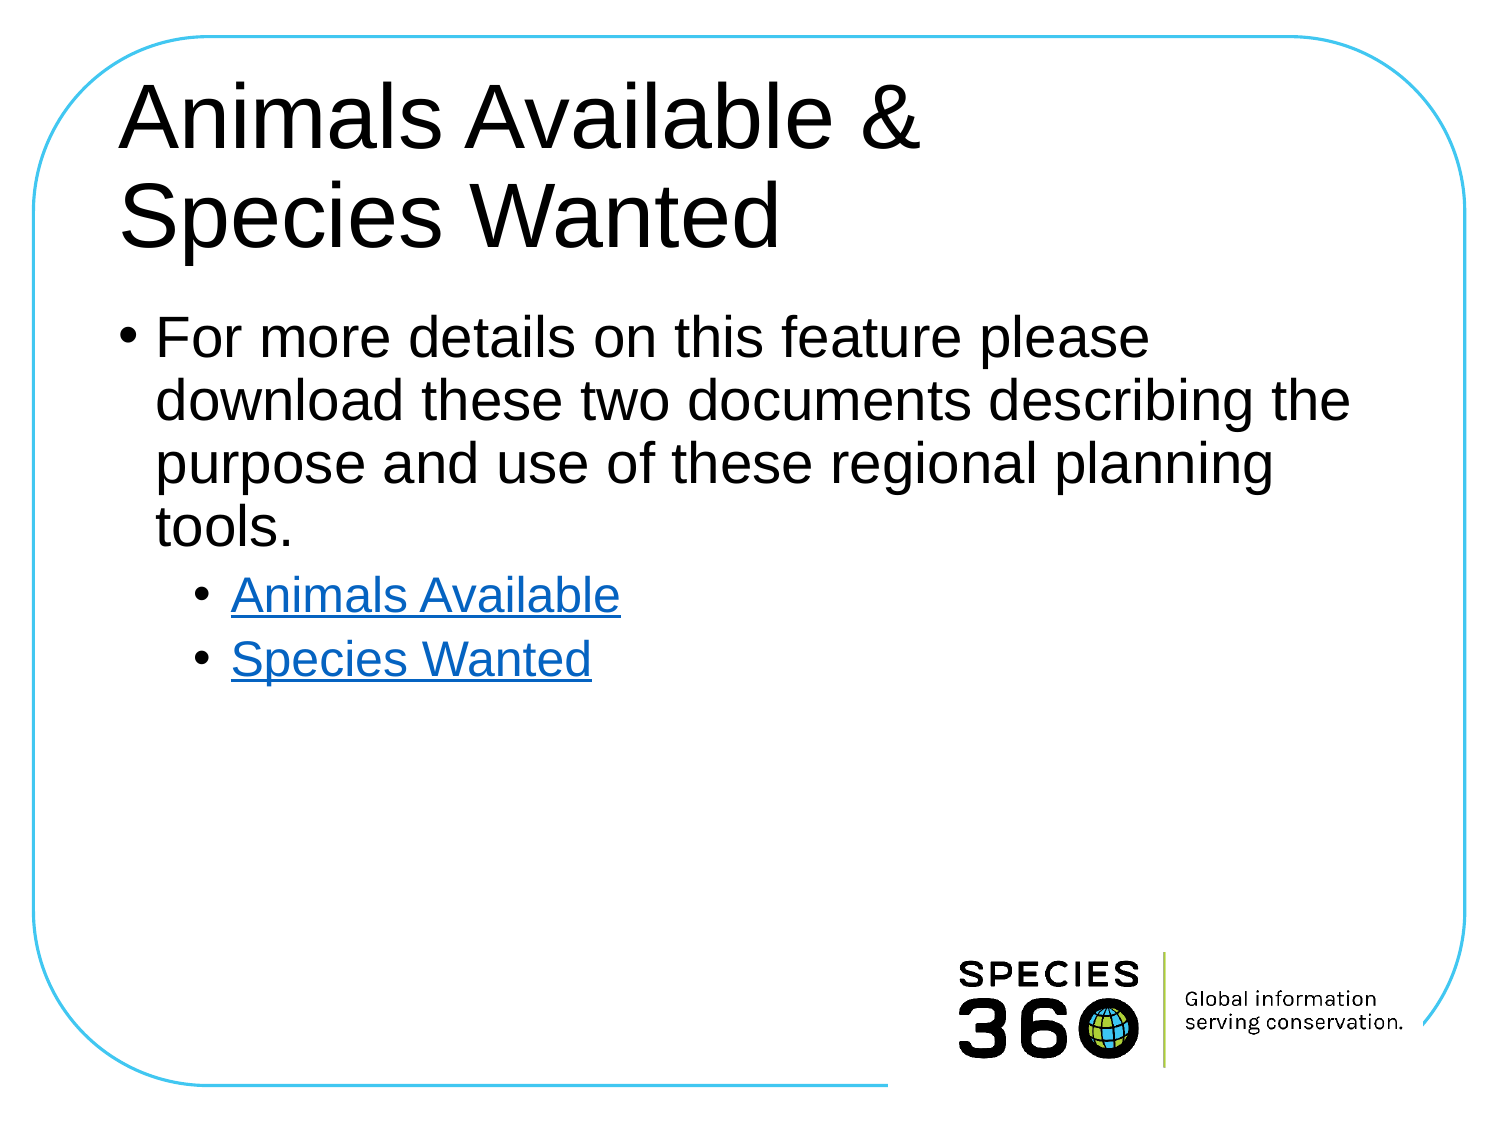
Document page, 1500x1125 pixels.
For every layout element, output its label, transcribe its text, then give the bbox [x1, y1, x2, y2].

picture [954, 944, 1407, 1075]
list For more details on this feature please download these two documents describing the purpose and use of these regional planning tools. Animals Available Species Wanted [103, 299, 1397, 1014]
title Animals Available & Species Wanted [103, 59, 1397, 278]
